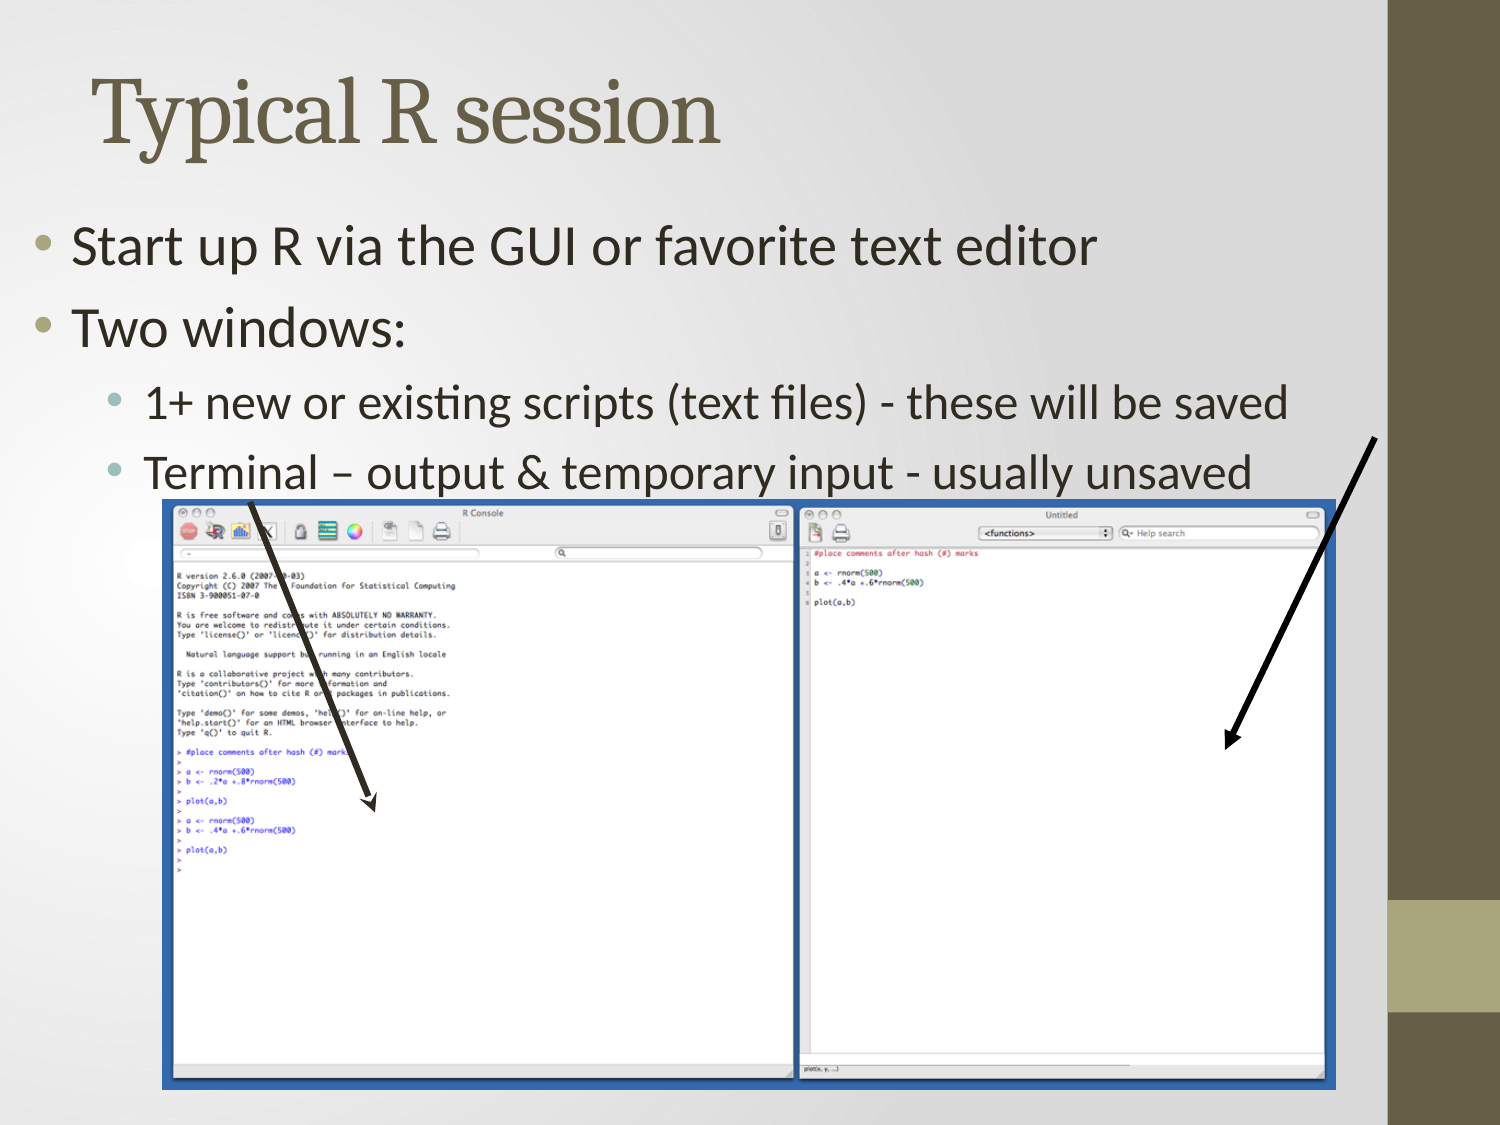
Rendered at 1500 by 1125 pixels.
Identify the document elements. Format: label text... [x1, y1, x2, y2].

list Start up R via the GUI or favorite text editor Two windows: 1+ new or existing scripts (text files) - these will be saved Terminal – output & temporary input - usually unsaved [0, 200, 1500, 1063]
picture [161, 499, 1336, 1091]
title Typical R session [75, 14, 1425, 197]
